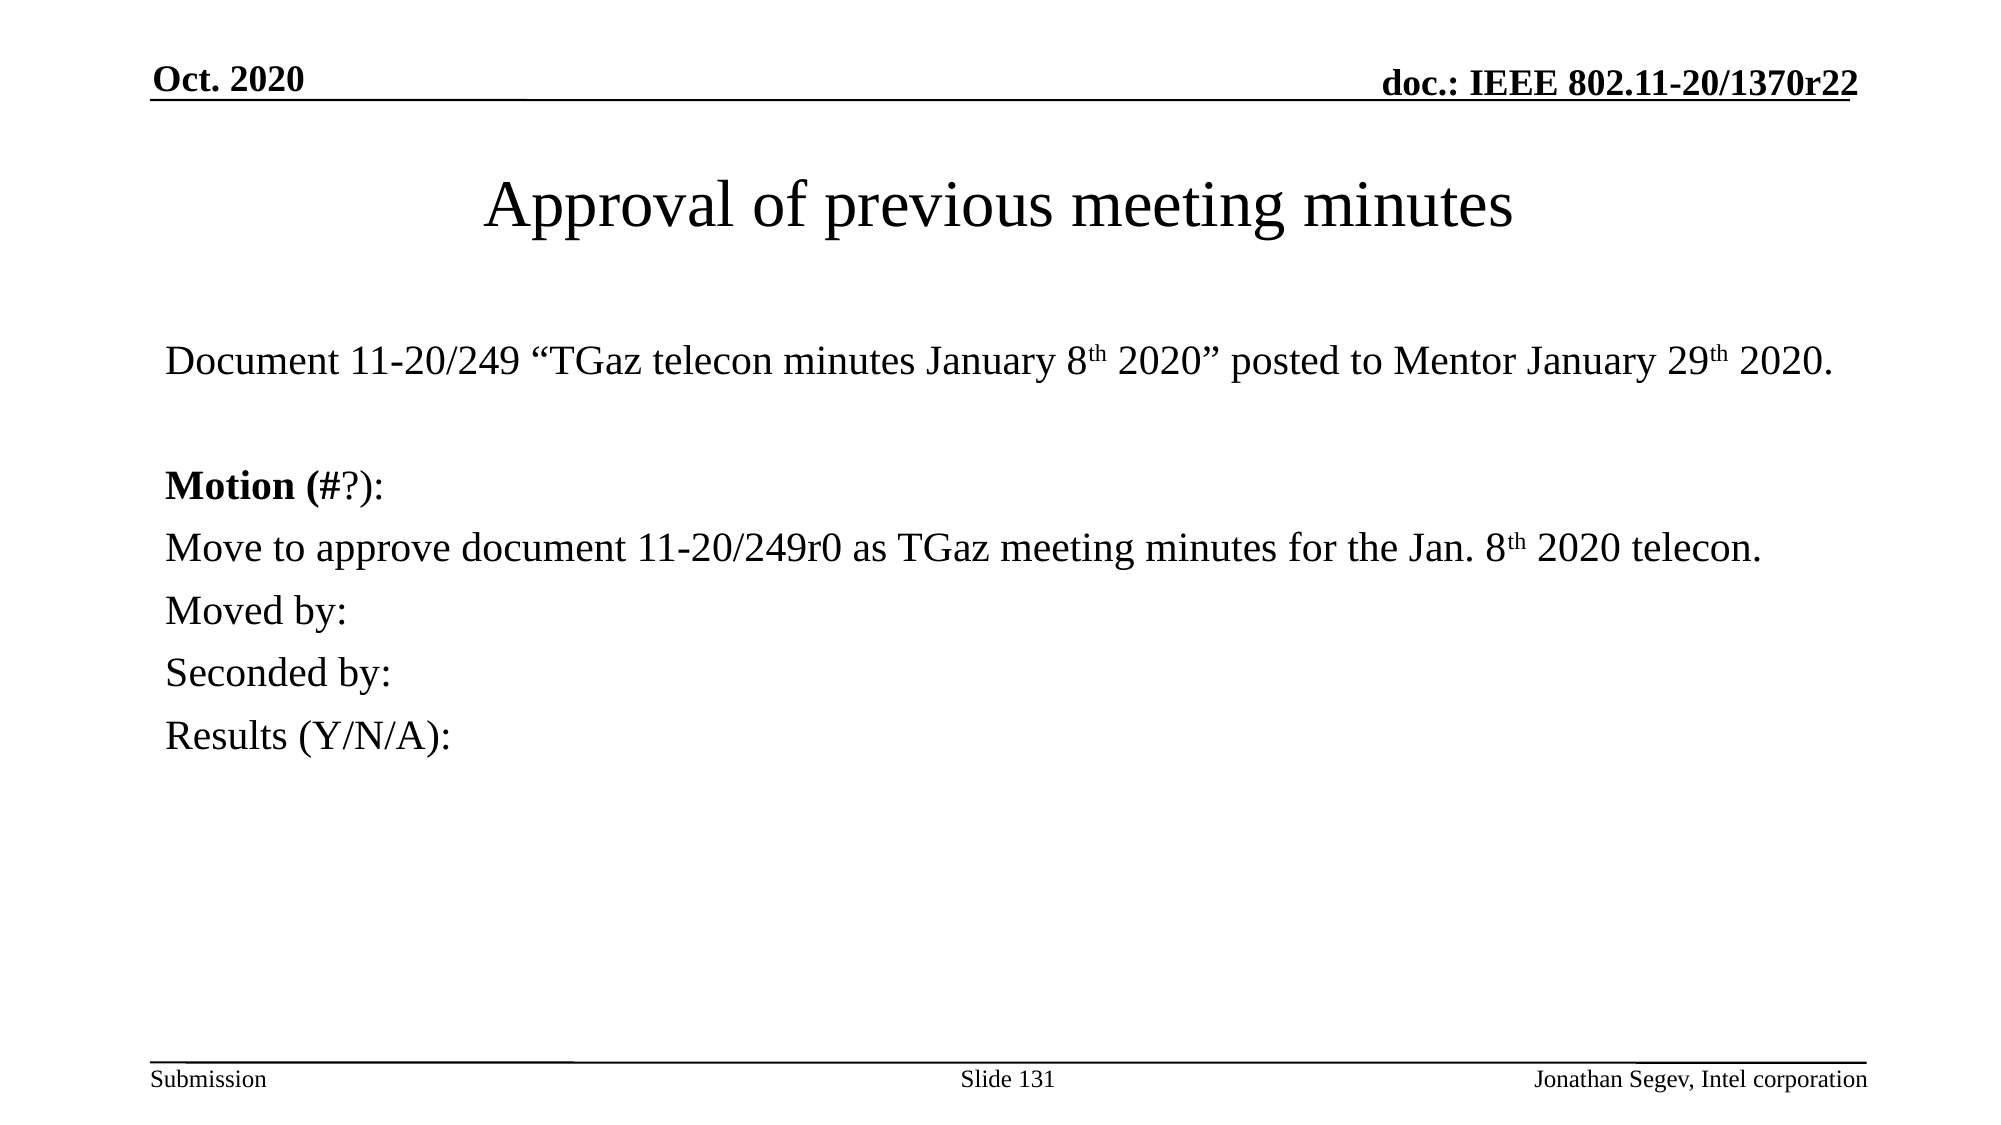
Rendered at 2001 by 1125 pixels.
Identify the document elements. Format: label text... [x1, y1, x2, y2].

footer Jonathan Segev, Intel corporation [1171, 1061, 1869, 1093]
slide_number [152, 54, 563, 100]
title Approval of previous meeting minutes [149, 112, 1850, 288]
list Document 11-20/249 “TGaz telecon minutes January 8th 2020” posted to Mentor January 29th 2020. Motion (#?): Move to approve document 11-20/249r0 as TGaz meeting minutes for the Jan. 8th 2020 telecon. Moved by: Seconded by: Results (Y/N/A): [149, 324, 1850, 1000]
slide_number Slide 131 [950, 1061, 1067, 1123]
